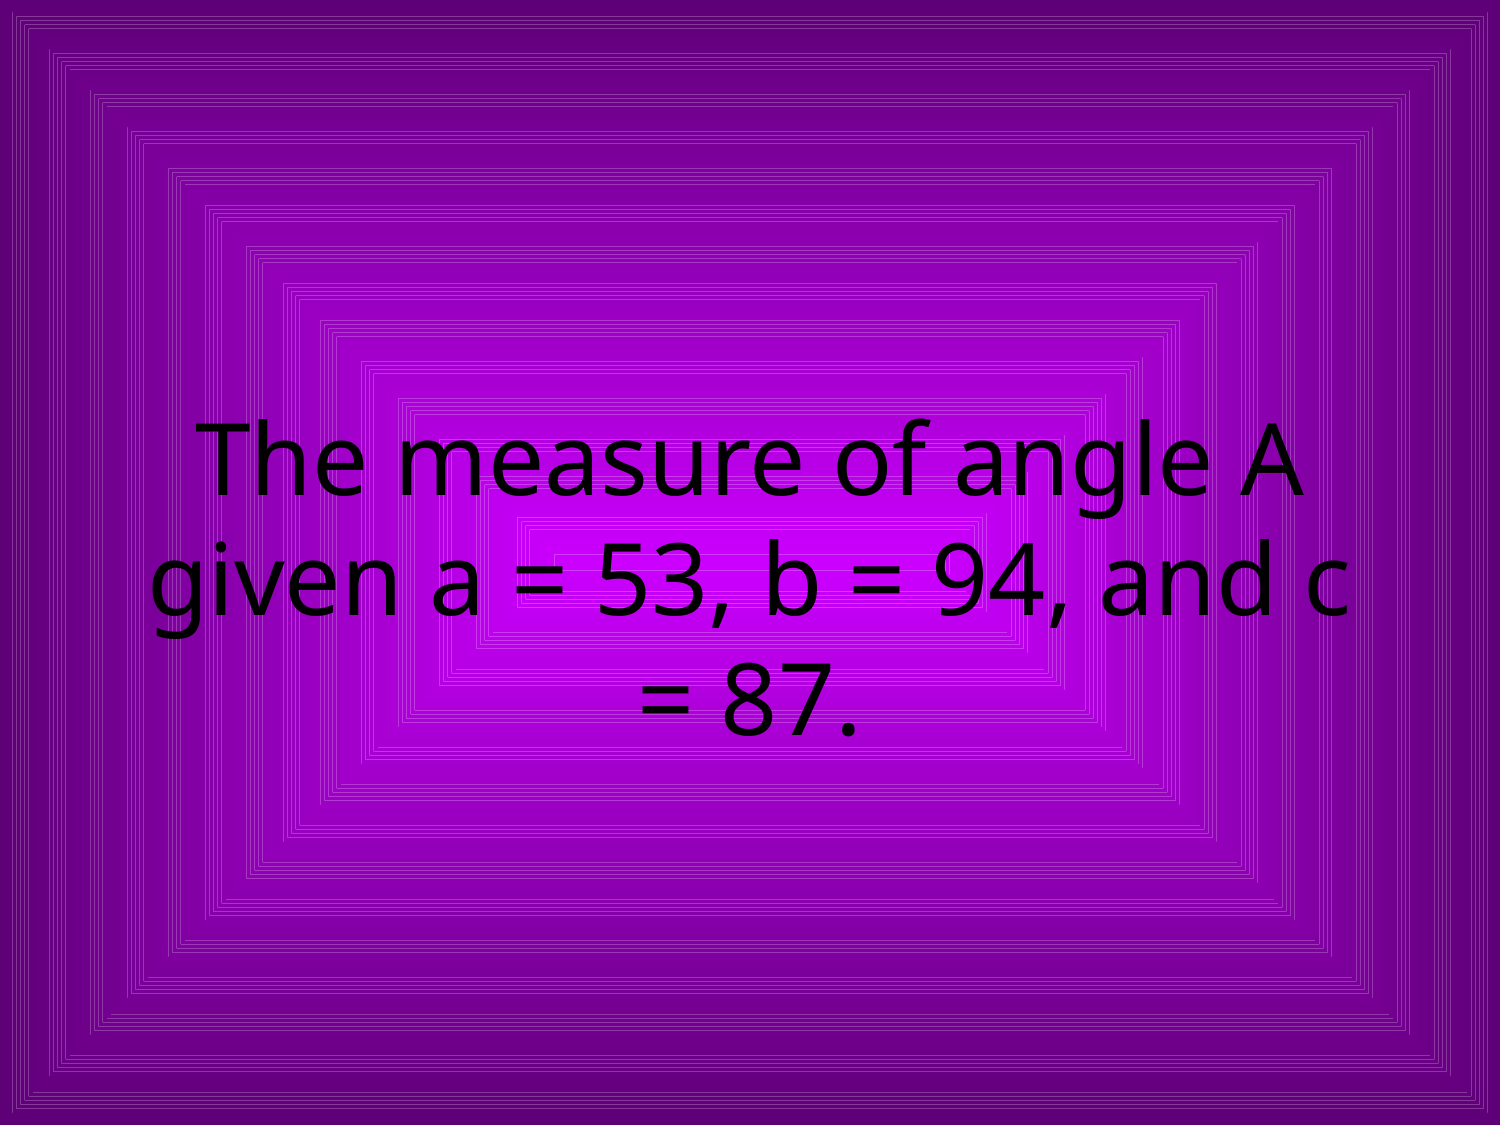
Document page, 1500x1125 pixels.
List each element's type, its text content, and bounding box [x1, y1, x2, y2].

title The measure of angle A given a = 53, b = 94, and c = 87. [112, 99, 1388, 1050]
